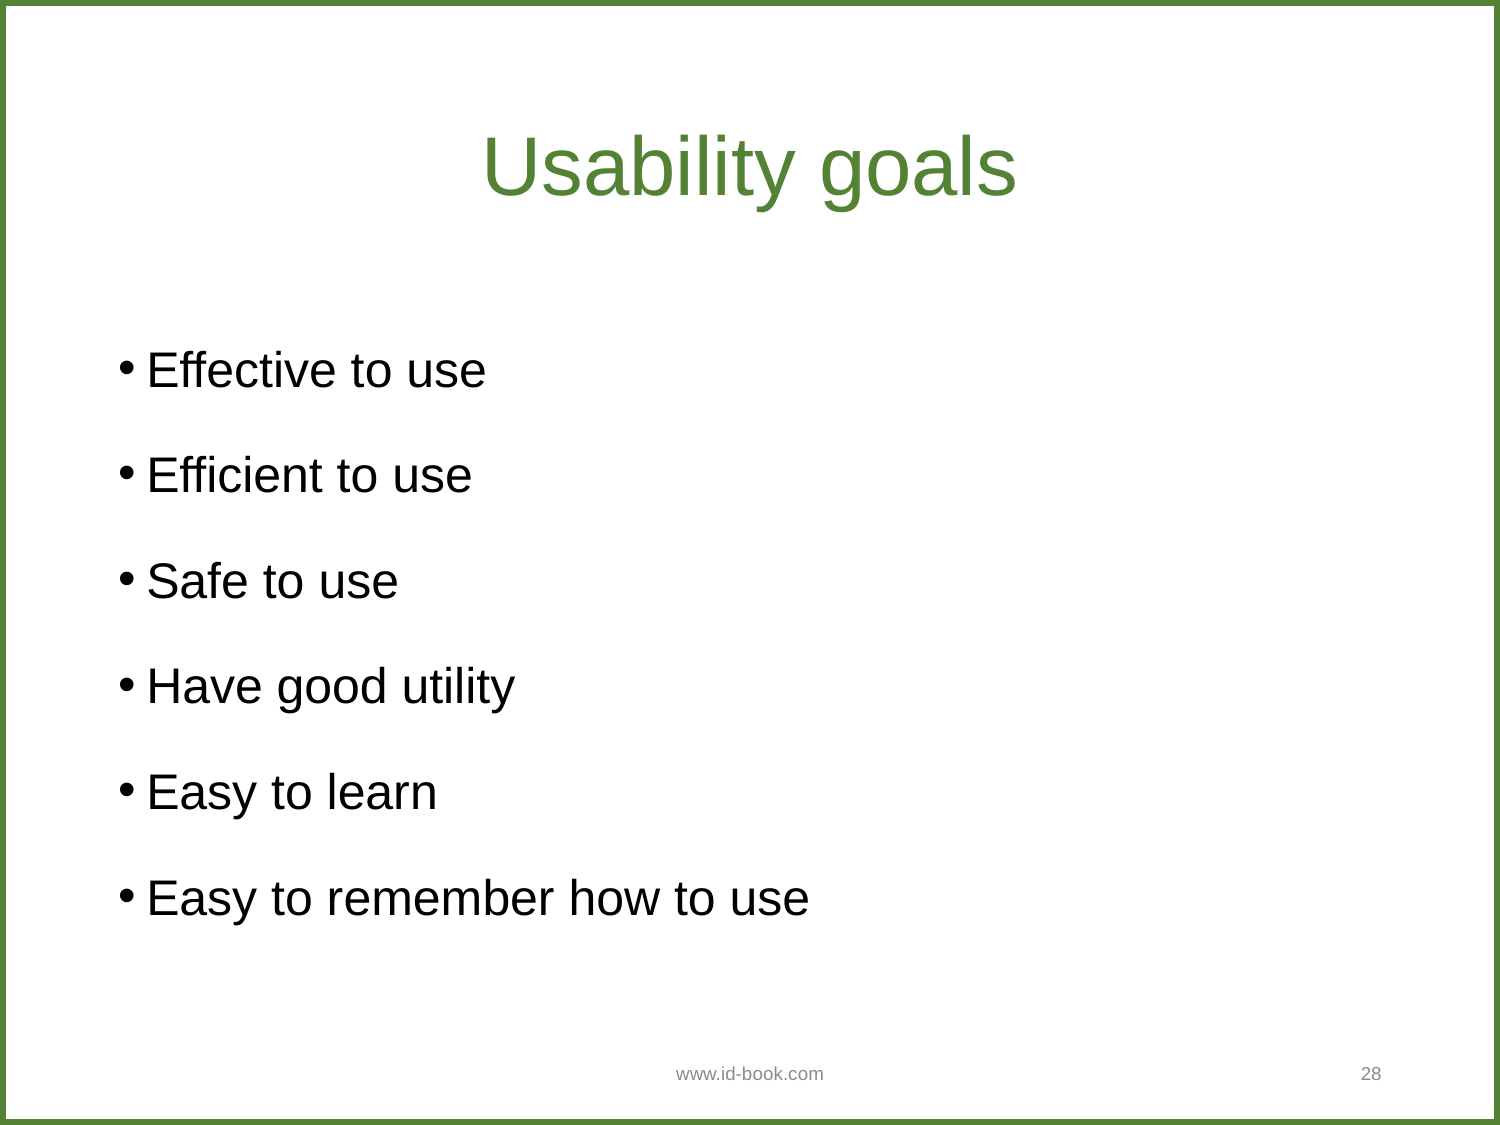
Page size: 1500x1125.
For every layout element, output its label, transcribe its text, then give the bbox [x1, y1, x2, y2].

slide_number 28 [1059, 1042, 1397, 1103]
list Effective to use Efficient to use Safe to use Have good utility Easy to learn Easy to remember how to use [103, 299, 1397, 1014]
footer www.id-book.com [496, 1042, 1004, 1103]
title Usability goals [103, 59, 1397, 278]
